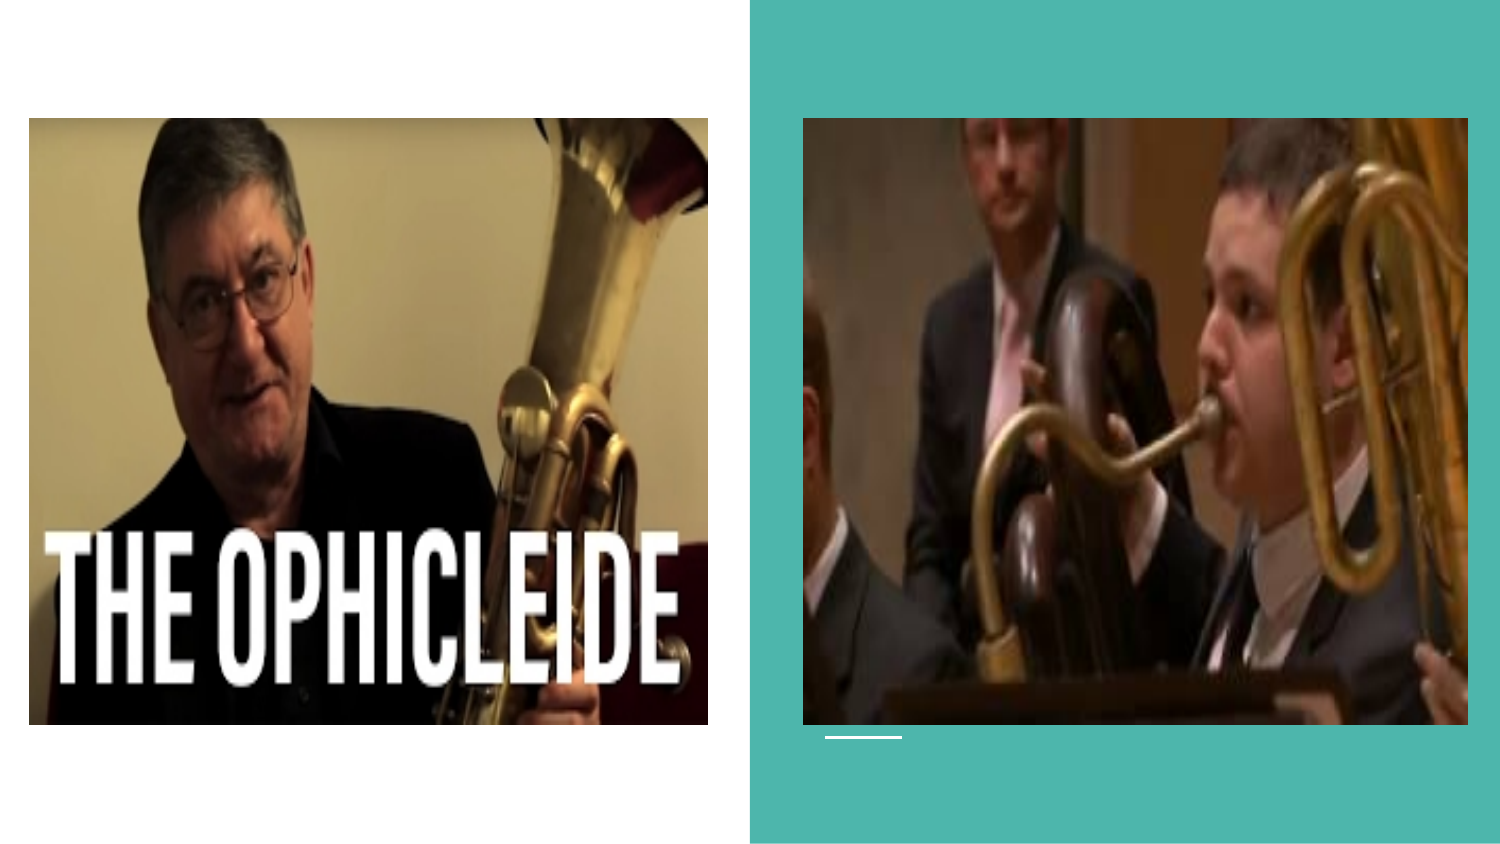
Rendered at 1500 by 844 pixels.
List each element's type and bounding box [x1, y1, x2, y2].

picture [28, 118, 708, 726]
picture [803, 118, 1468, 726]
